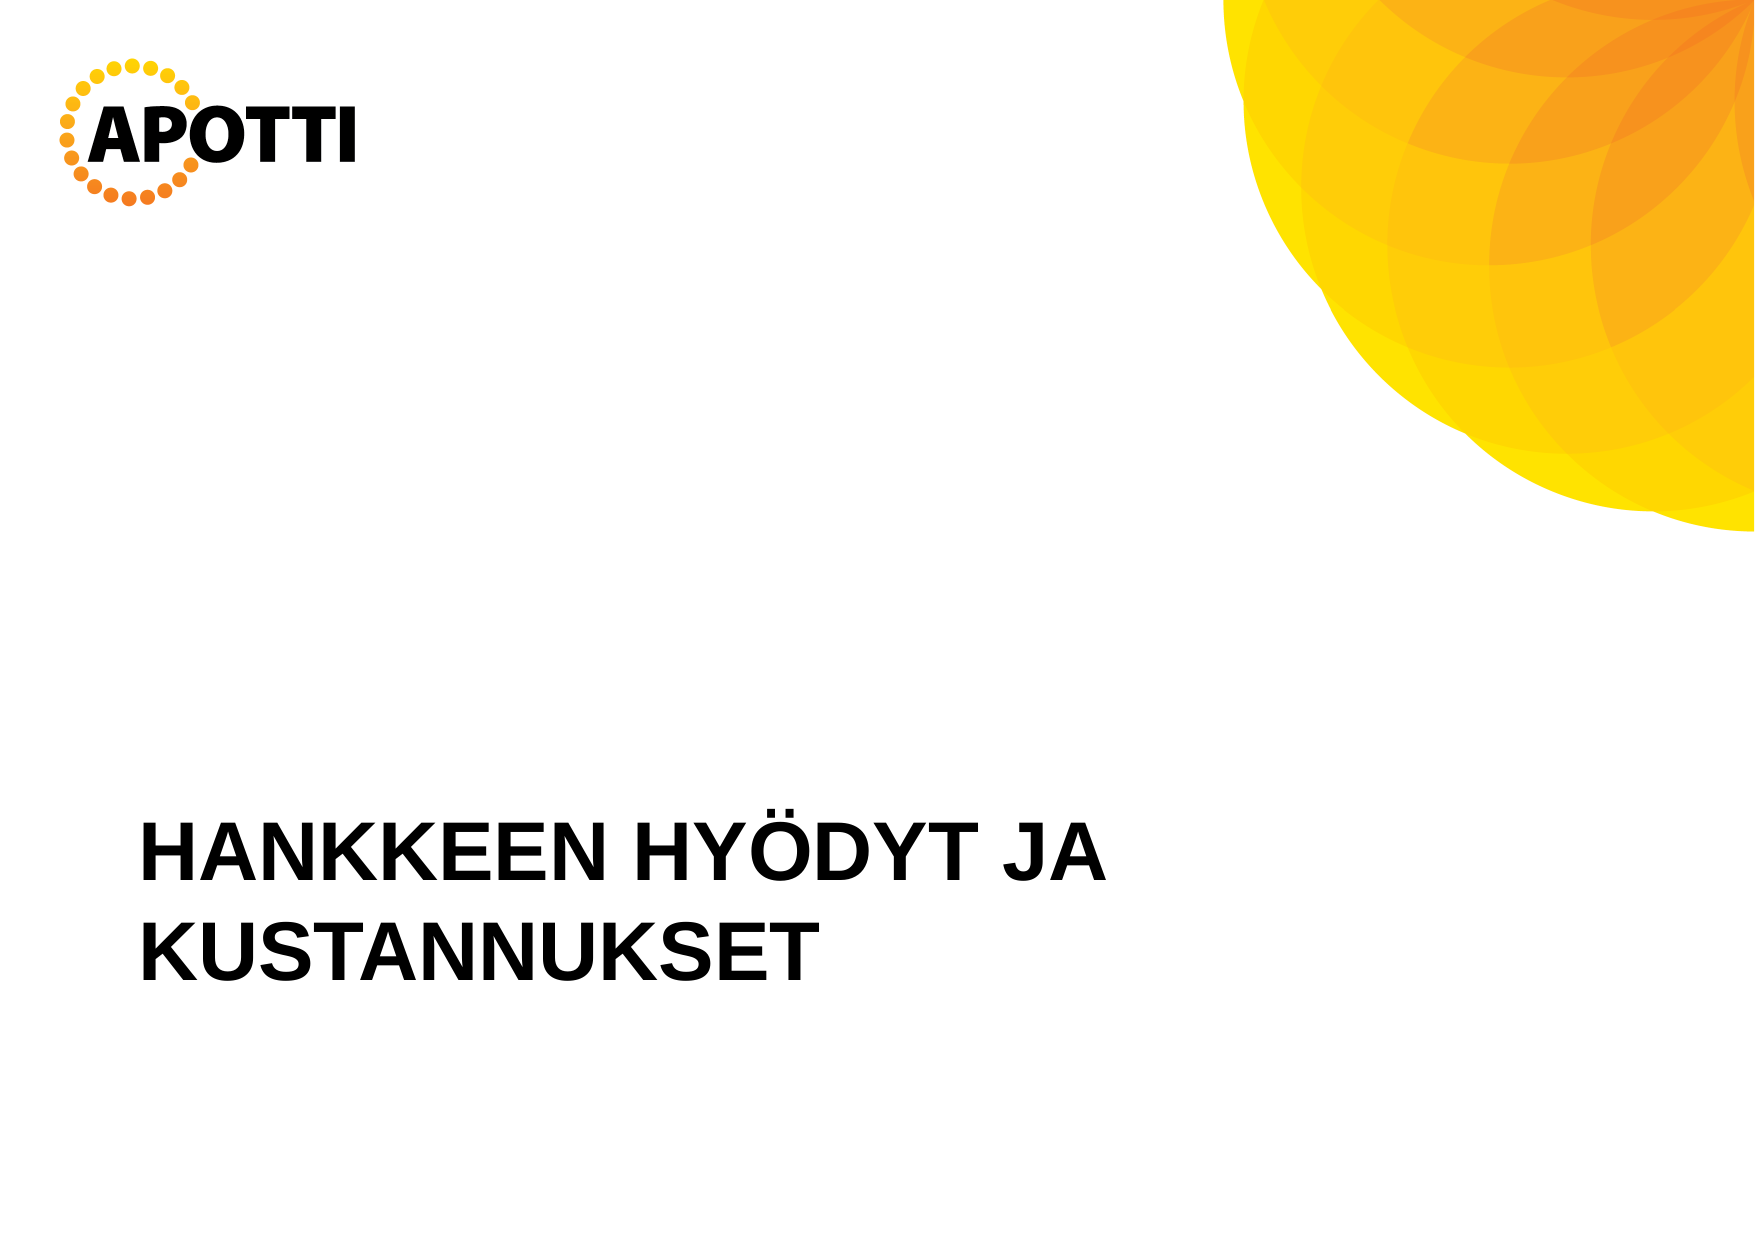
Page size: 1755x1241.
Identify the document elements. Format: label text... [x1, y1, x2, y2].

picture [0, 0, 1755, 1241]
title Hankkeen hyödyt ja kustannukset [138, 797, 1630, 1044]
